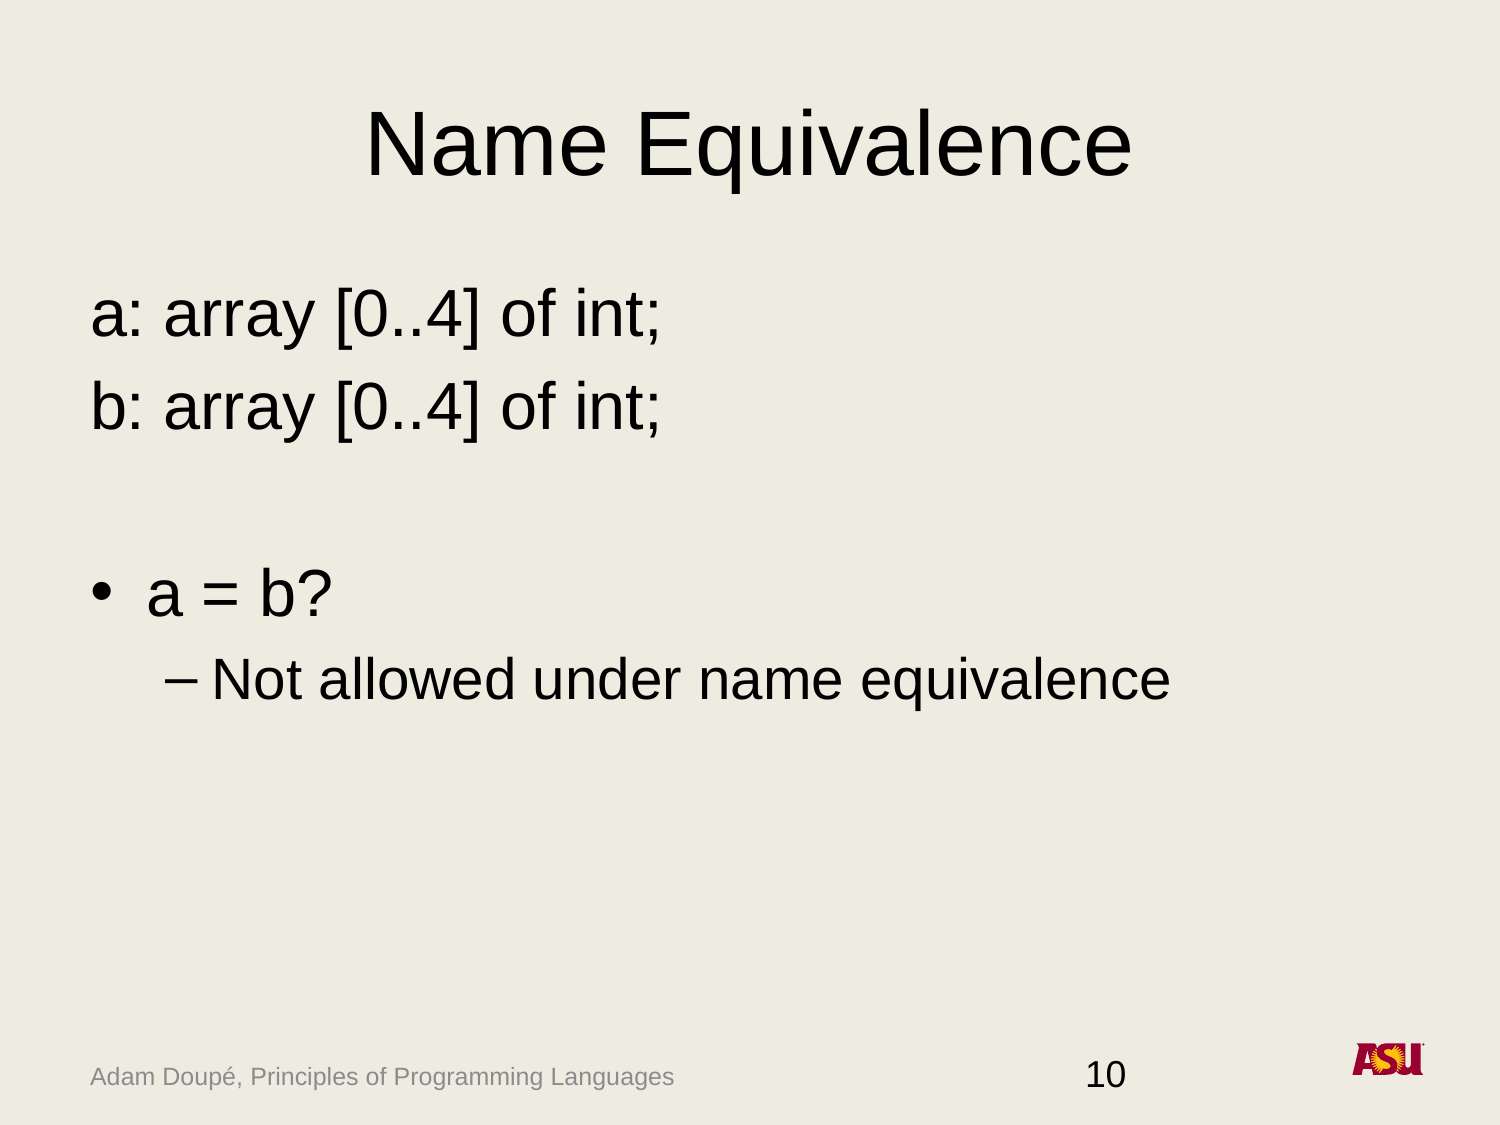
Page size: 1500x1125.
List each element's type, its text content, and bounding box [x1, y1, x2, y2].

list a: array [0..4] of int; b: array [0..4] of int; a = b? Not allowed under name equivalence [75, 262, 1425, 1005]
title Name Equivalence [75, 45, 1425, 233]
slide_number 10 [1070, 1042, 1421, 1103]
